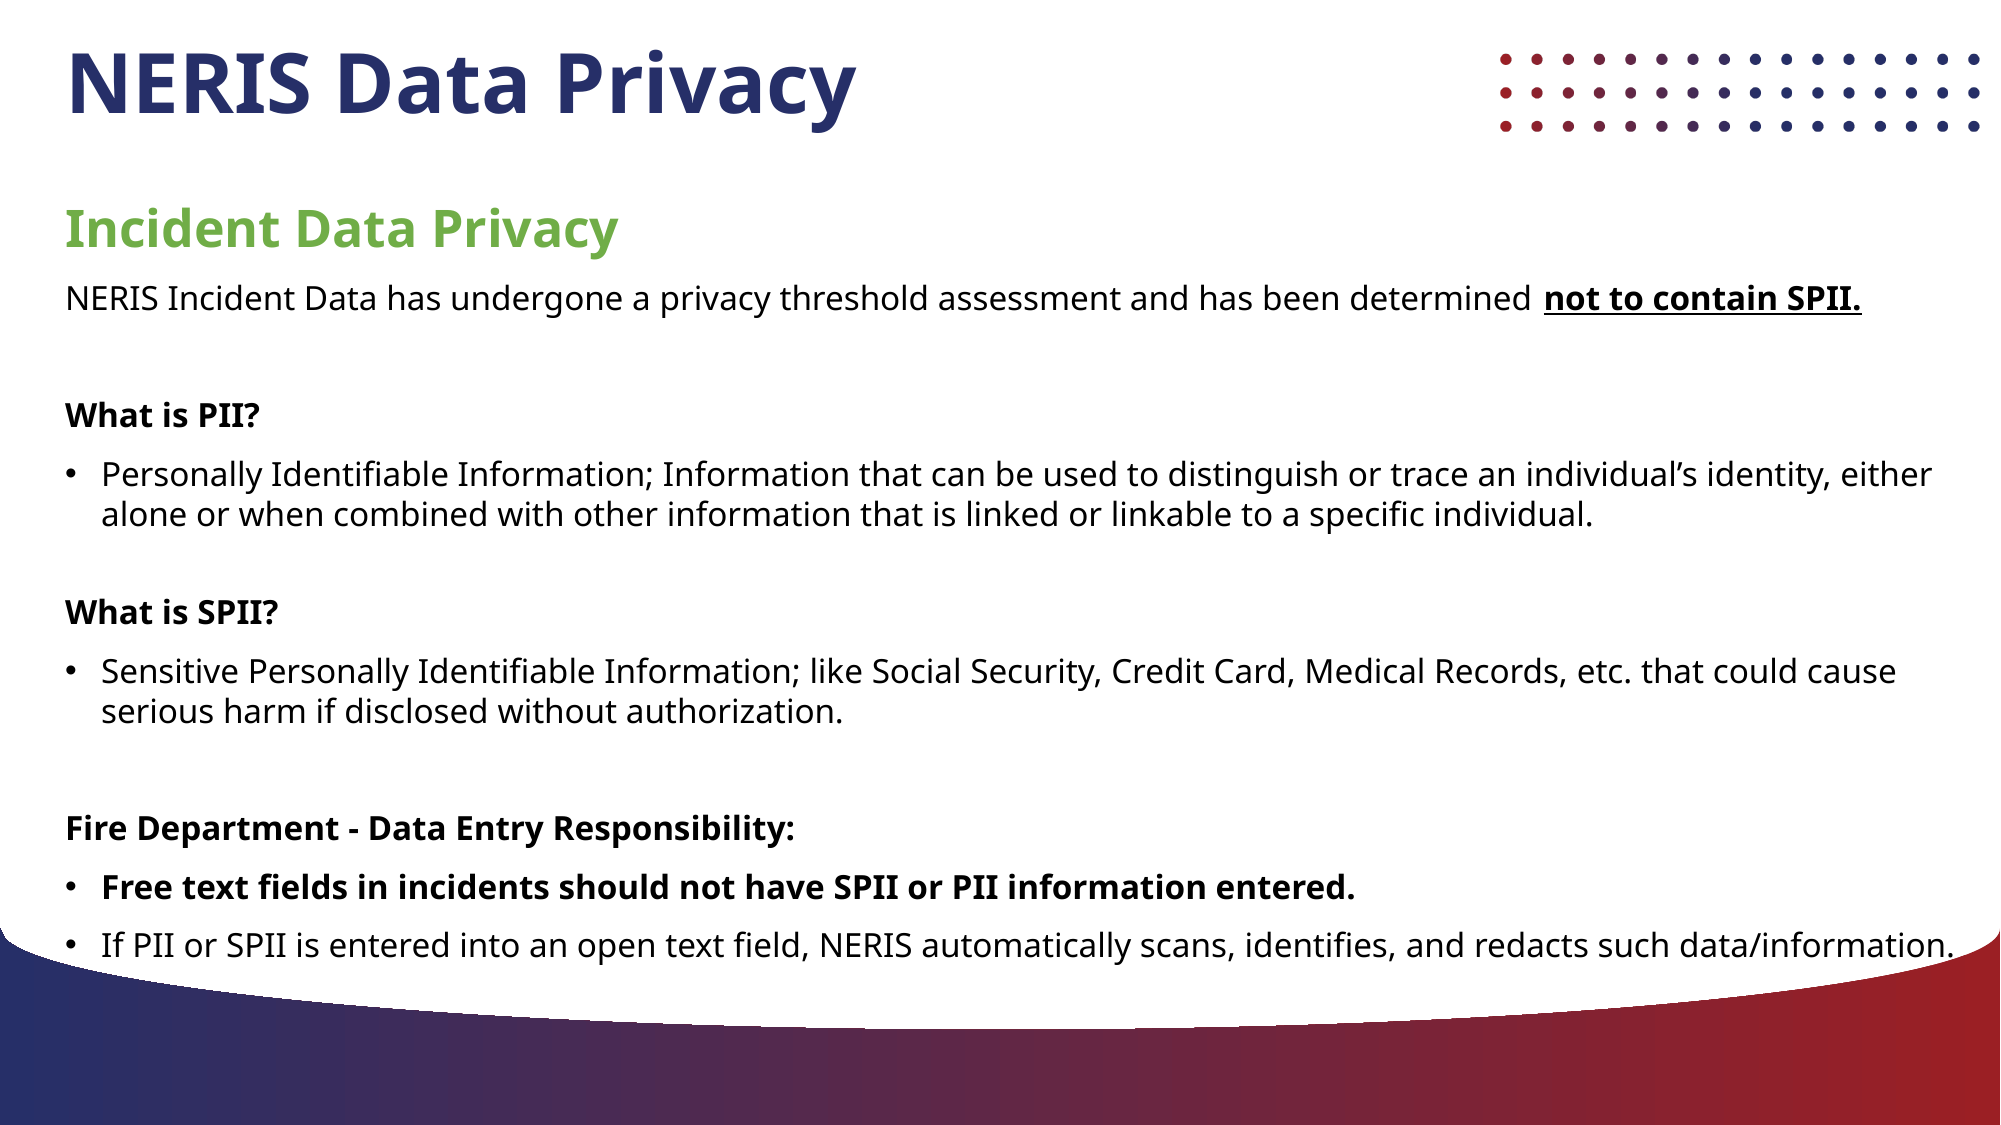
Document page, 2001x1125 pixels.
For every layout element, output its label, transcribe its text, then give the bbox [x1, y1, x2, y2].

title NERIS Data Privacy [50, 27, 1775, 145]
picture [1492, 0, 2001, 141]
text_box Incident Data Privacy NERIS Incident Data has undergone a privacy threshold assessment and has been determined not to contain SPII. What is PII? Personally Identifiable Information; Information that can be used to distinguish or trace an individual’s identity, either alone or when combined with other information that is linked or linkable to a specific individual. What is SPII? Sensitive Personally Identifiable Information; like Social Security, Credit Card, Medical Records, etc. that could cause serious harm if disclosed without authorization. Fire Department - Data Entry Responsibility: Free text fields in incidents should not have SPII or PII information entered. If PII or SPII is entered into an open text field, NERIS automatically scans, identifies, and redacts such data/information. [49, 195, 2000, 981]
